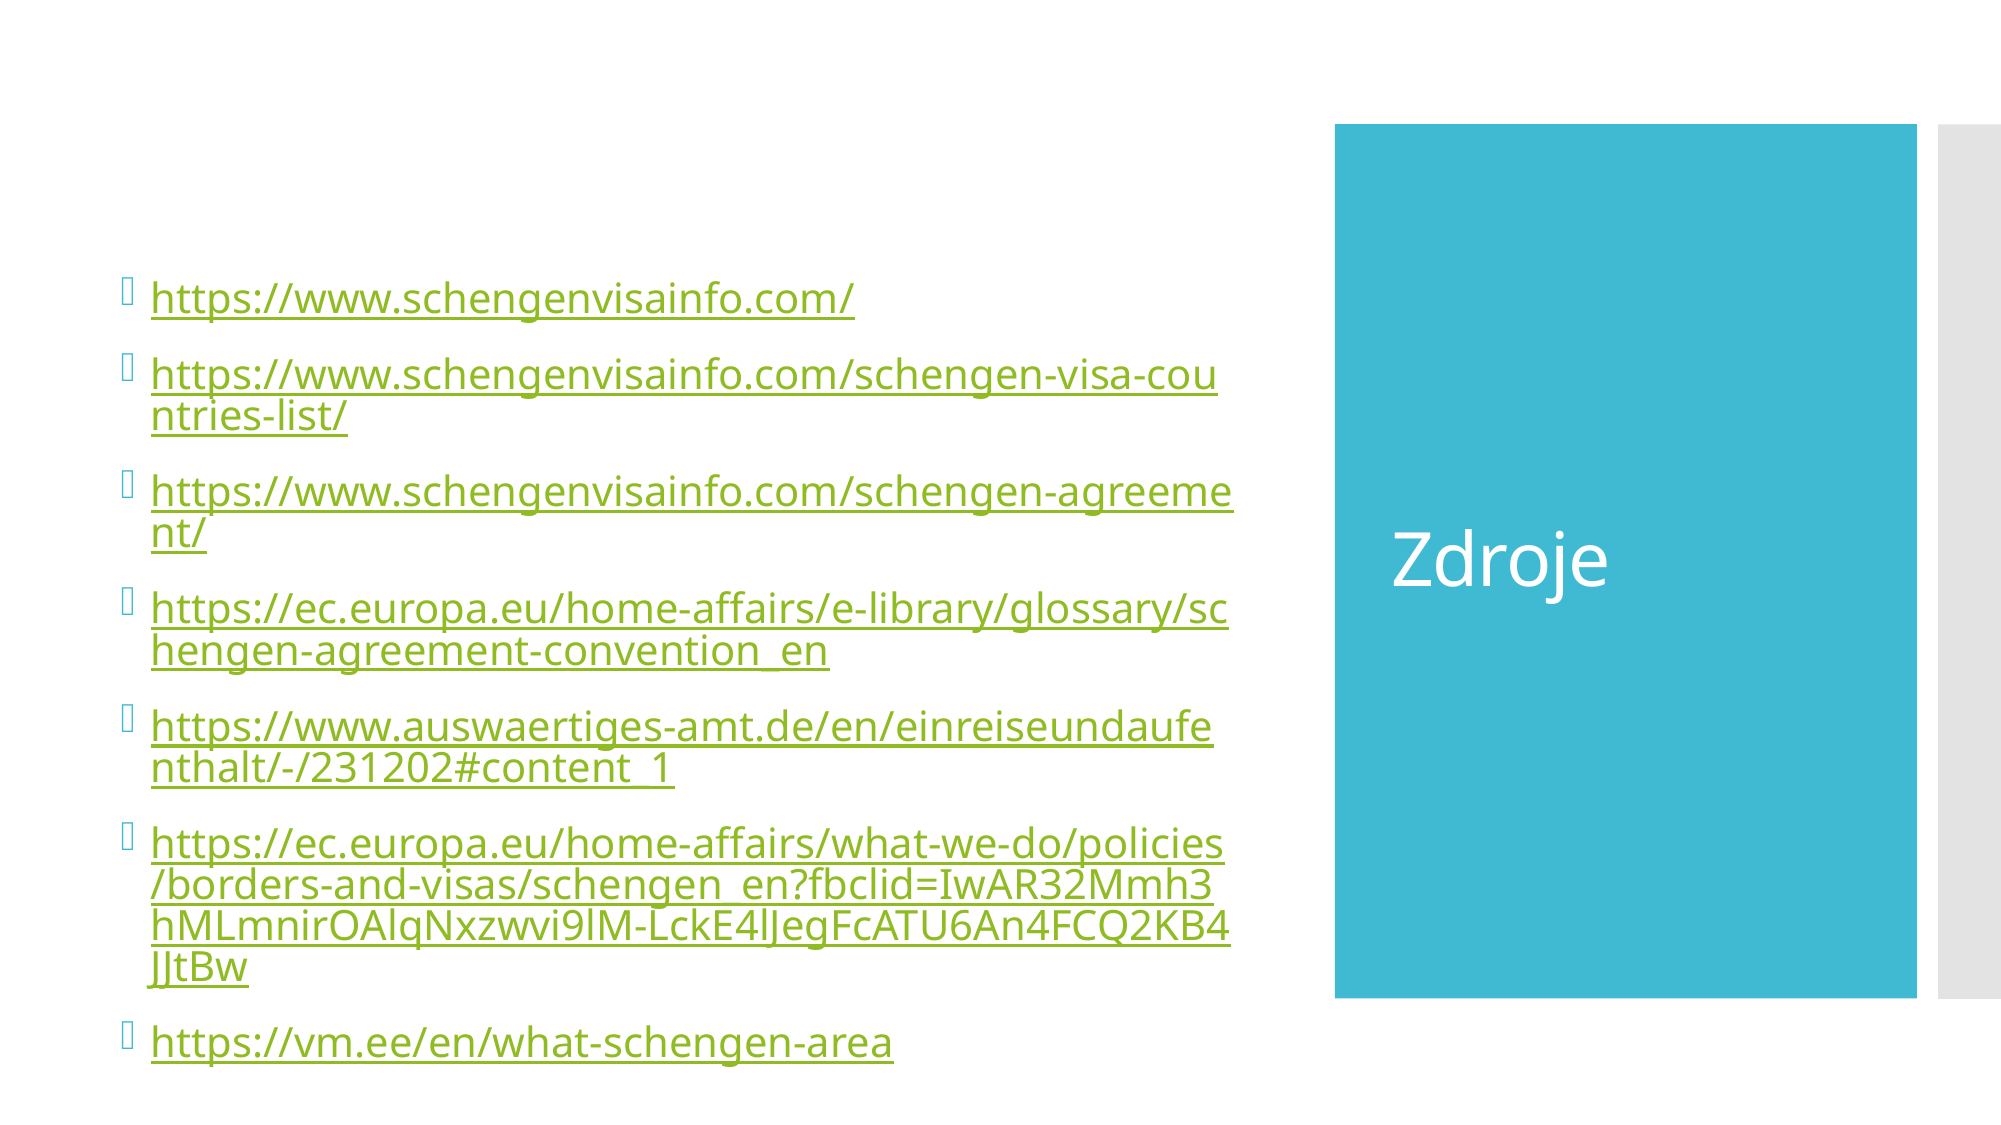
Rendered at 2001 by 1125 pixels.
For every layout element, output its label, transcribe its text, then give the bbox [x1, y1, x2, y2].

text_box [0, 0, 2000, 1125]
title Zdroje [1376, 184, 1860, 940]
list https://www.schengenvisainfo.com/ https://www.schengenvisainfo.com/schengen-visa-countries-list/ https://www.schengenvisainfo.com/schengen-agreement/ https://ec.europa.eu/home-affairs/e-library/glossary/schengen-agreement-convention_en https://www.auswaertiges-amt.de/en/einreiseundaufenthalt/-/231202#content_1 https://ec.europa.eu/home-affairs/what-we-do/policies/borders-and-visas/schengen_en?fbclid=IwAR32Mmh3hMLmnirOAlqNxzwvi9lM-LckE4lJegFcATU6An4FCQ2KB4JJtBw https://vm.ee/en/what-schengen-area [105, 141, 1252, 982]
text_box [1937, 124, 2000, 1000]
text_box [1334, 123, 1918, 999]
